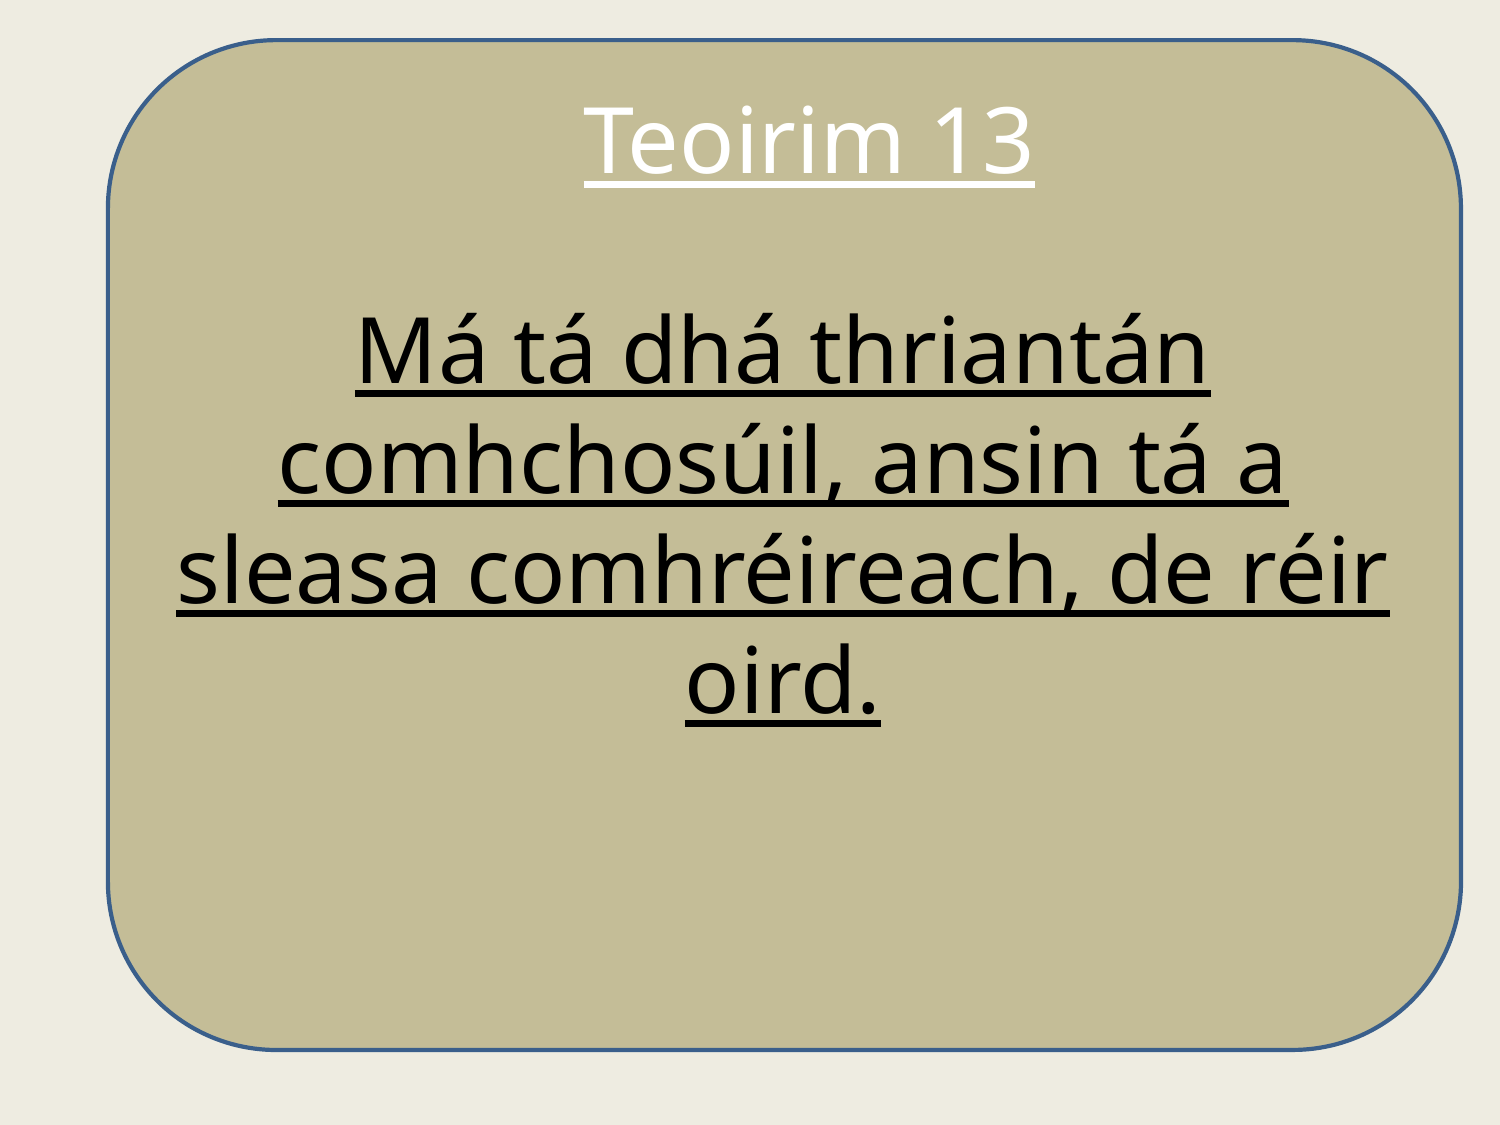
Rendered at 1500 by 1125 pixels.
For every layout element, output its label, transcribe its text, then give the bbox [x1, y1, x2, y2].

text_box Teoirim 13 [522, 74, 1097, 200]
text_box Má tá dhá thriantán comhchosúil, ansin tá a sleasa comhréireach, de réir oird. [141, 284, 1425, 739]
text_box [105, 38, 1464, 1053]
